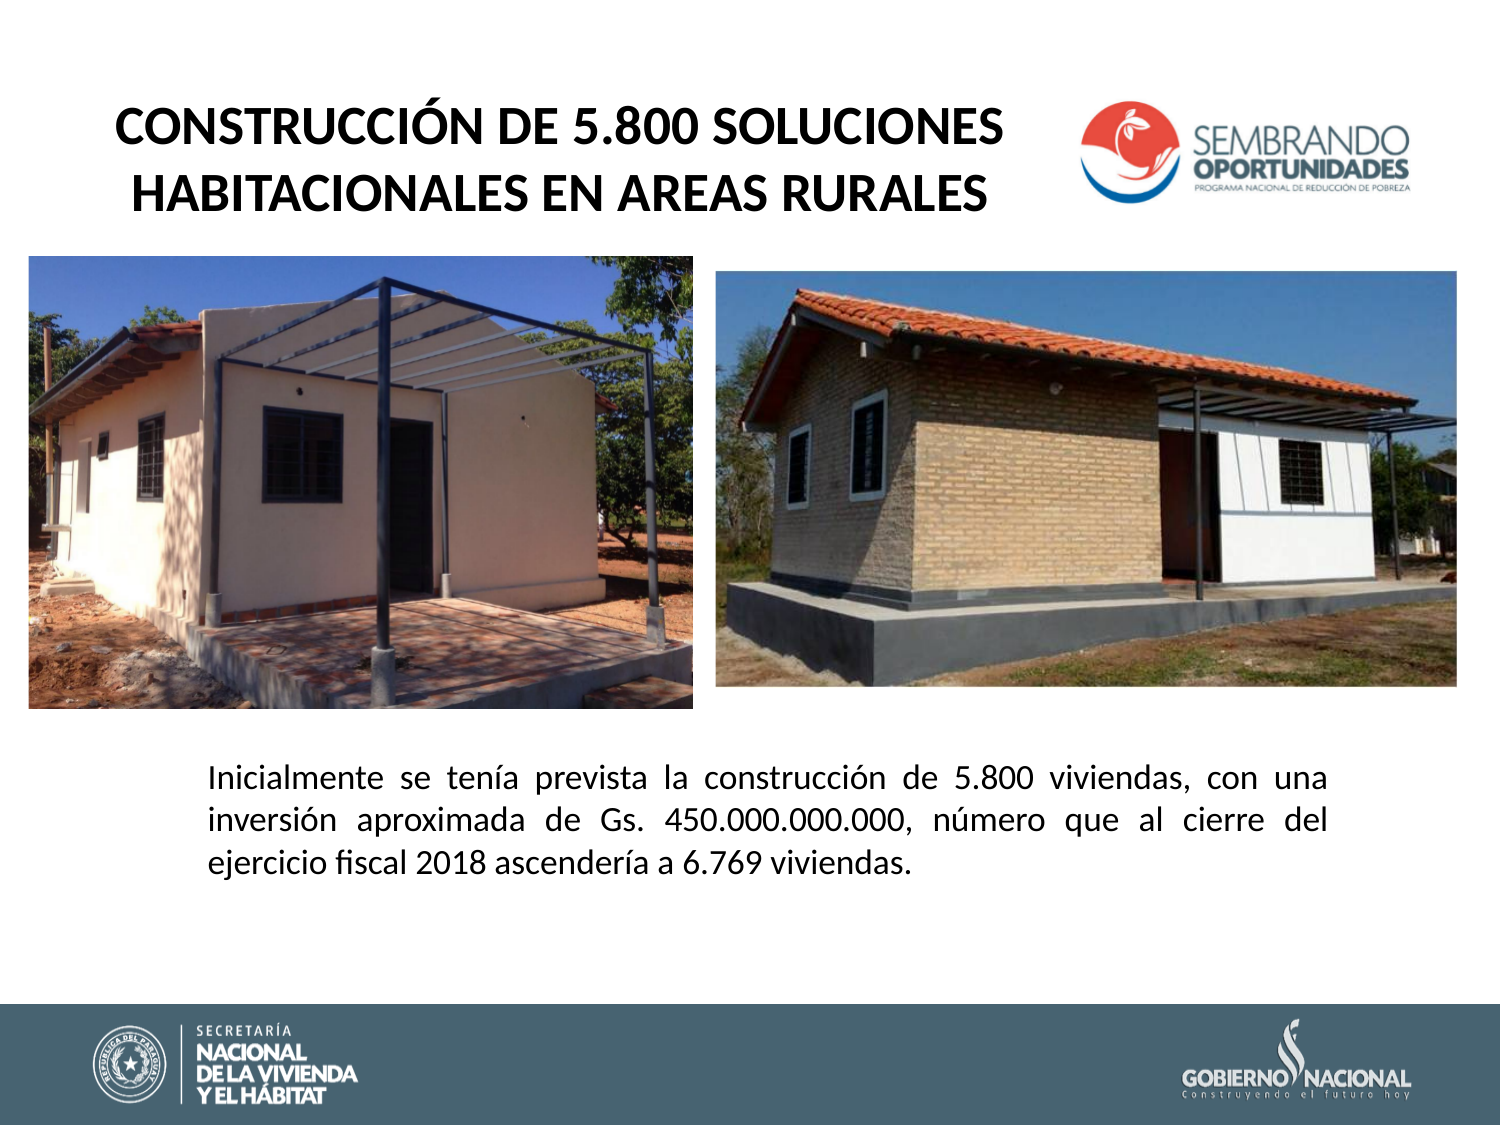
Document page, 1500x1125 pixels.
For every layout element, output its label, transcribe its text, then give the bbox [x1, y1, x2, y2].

picture [0, 1004, 1500, 1125]
picture [1071, 96, 1433, 212]
text_box CONSTRUCCIÓN DE 5.800 SOLUCIONES HABITACIONALES EN AREAS RURALES [0, 81, 1122, 230]
picture [28, 256, 694, 709]
text_box Inicialmente se tenía prevista la construcción de 5.800 viviendas, con una inversión aproximada de Gs. 450.000.000.000, número que al cierre del ejercicio fiscal 2018 ascendería a 6.769 viviendas. [192, 746, 1343, 889]
picture [715, 270, 1458, 688]
